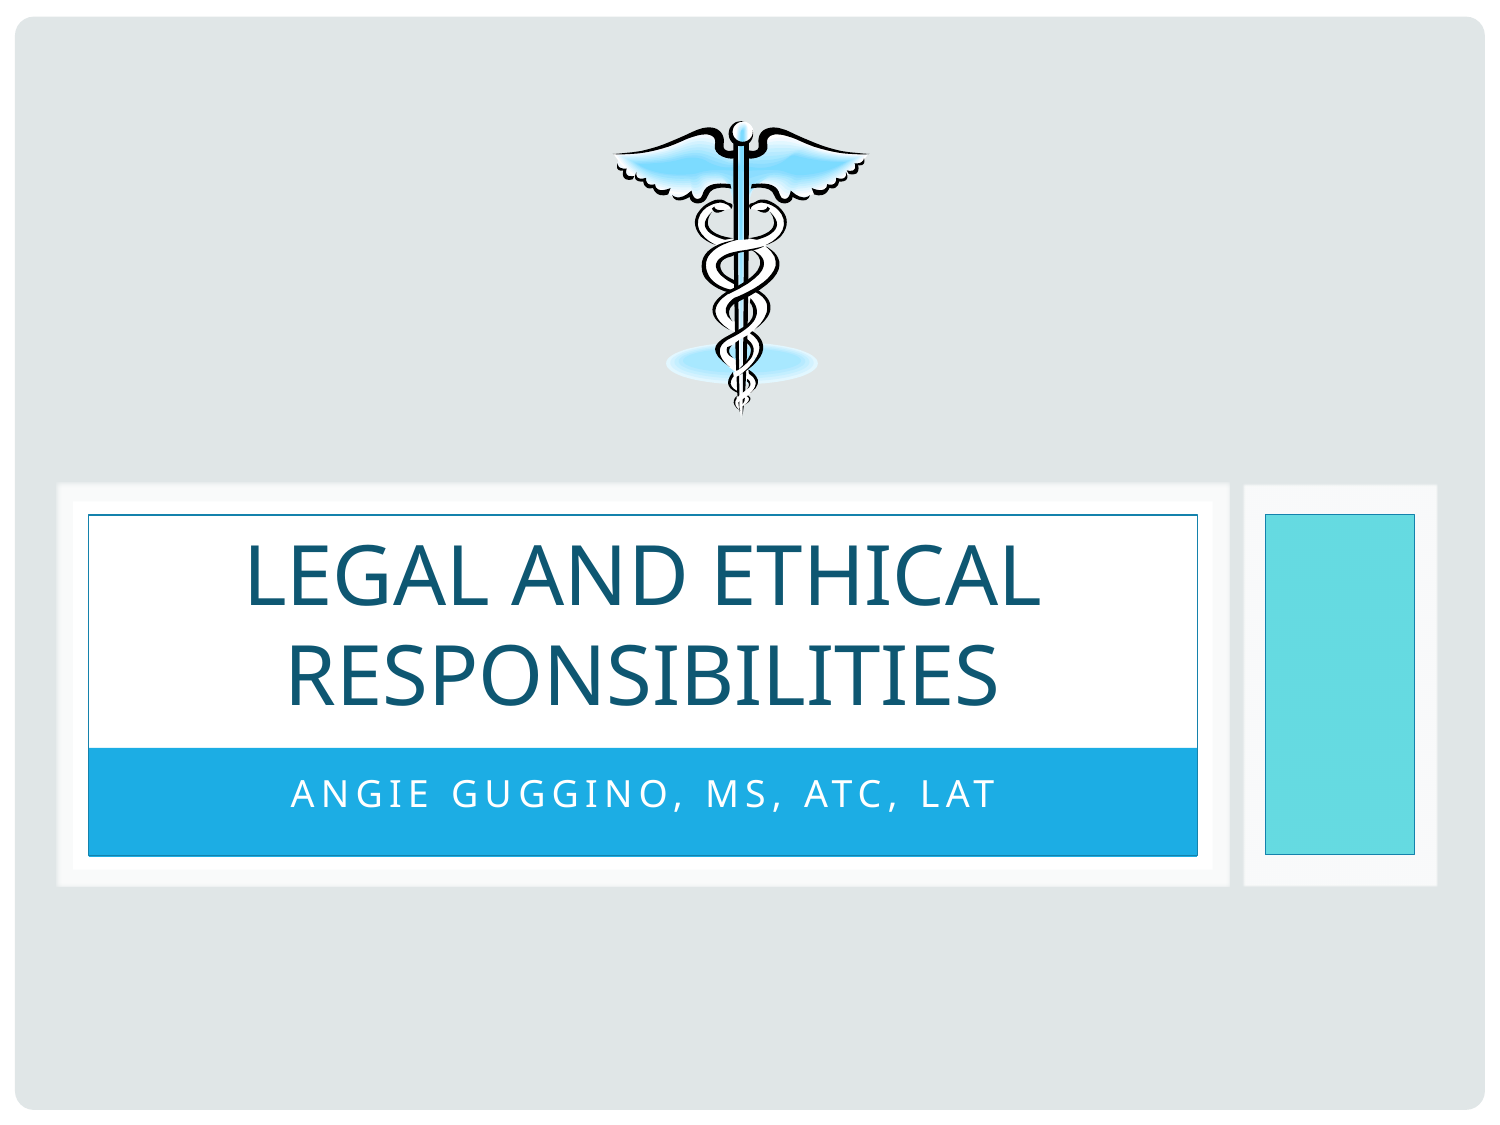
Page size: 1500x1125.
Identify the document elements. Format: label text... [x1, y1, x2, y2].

title Legal and Ethical Responsibilities [99, 529, 1187, 730]
subtitle Angie Guggino, MS, ATC, LAT [105, 762, 1181, 838]
picture [612, 120, 870, 418]
